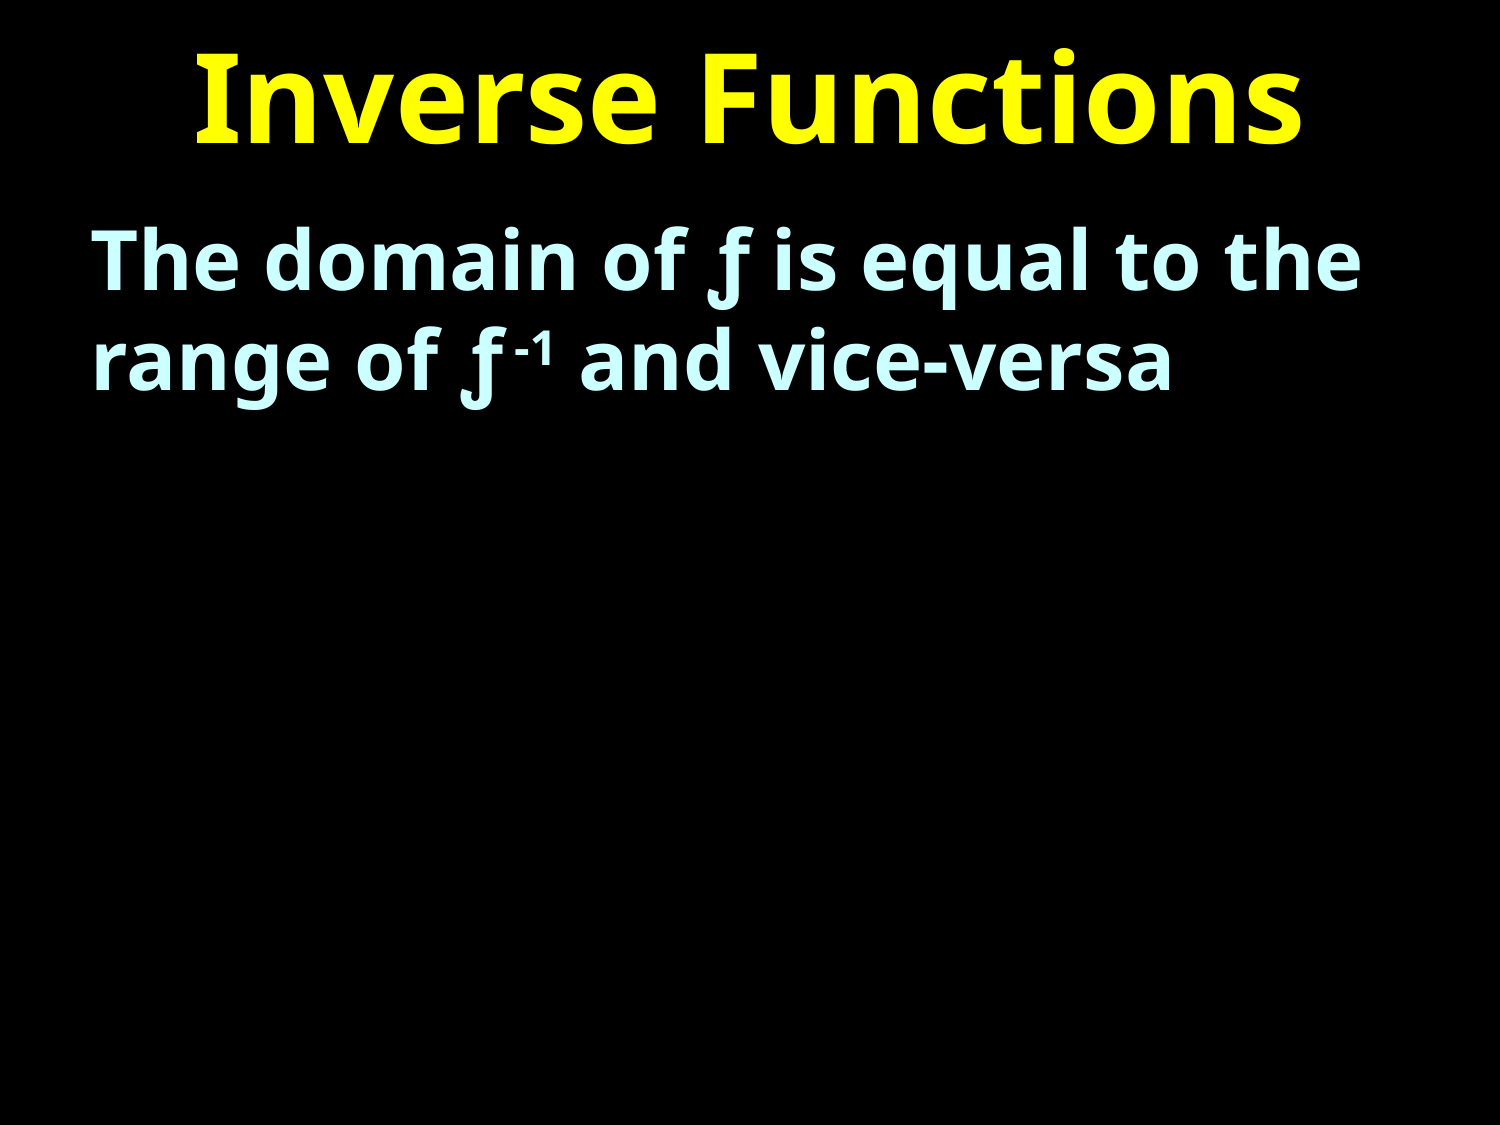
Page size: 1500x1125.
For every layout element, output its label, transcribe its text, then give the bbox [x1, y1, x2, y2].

title Inverse Functions [0, 0, 1500, 188]
text_box The domain of ƒ is equal to the range of ƒ -1 and vice-versa [74, 200, 1425, 1125]
